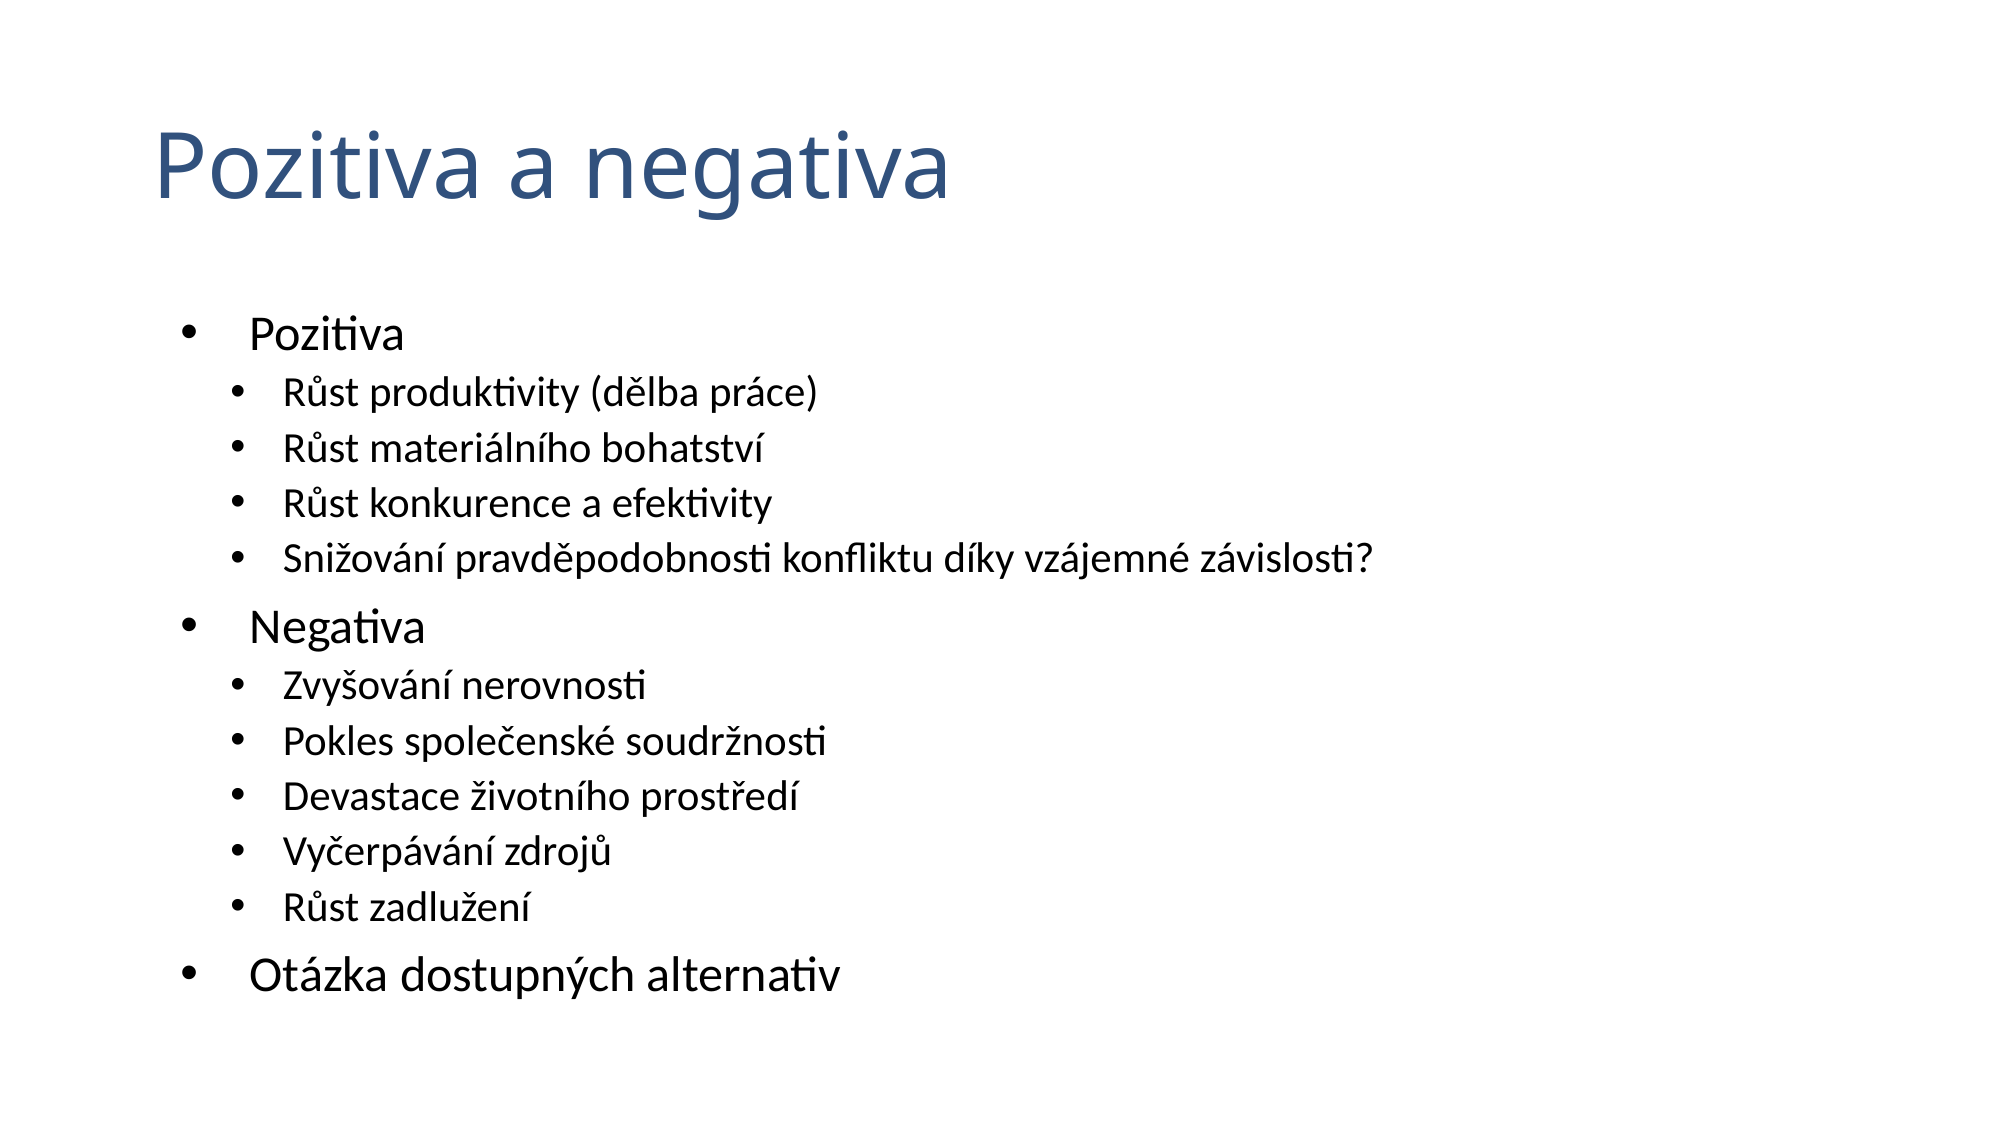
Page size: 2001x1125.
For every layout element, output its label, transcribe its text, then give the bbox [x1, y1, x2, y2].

title Pozitiva a negativa [137, 59, 1863, 278]
list Pozitiva Růst produktivity (dělba práce) Růst materiálního bohatství Růst konkurence a efektivity Snižování pravděpodobnosti konfliktu díky vzájemné závislosti? Negativa Zvyšování nerovnosti Pokles společenské soudržnosti Devastace životního prostředí Vyčerpávání zdrojů Růst zadlužení Otázka dostupných alternativ [137, 299, 1863, 1014]
